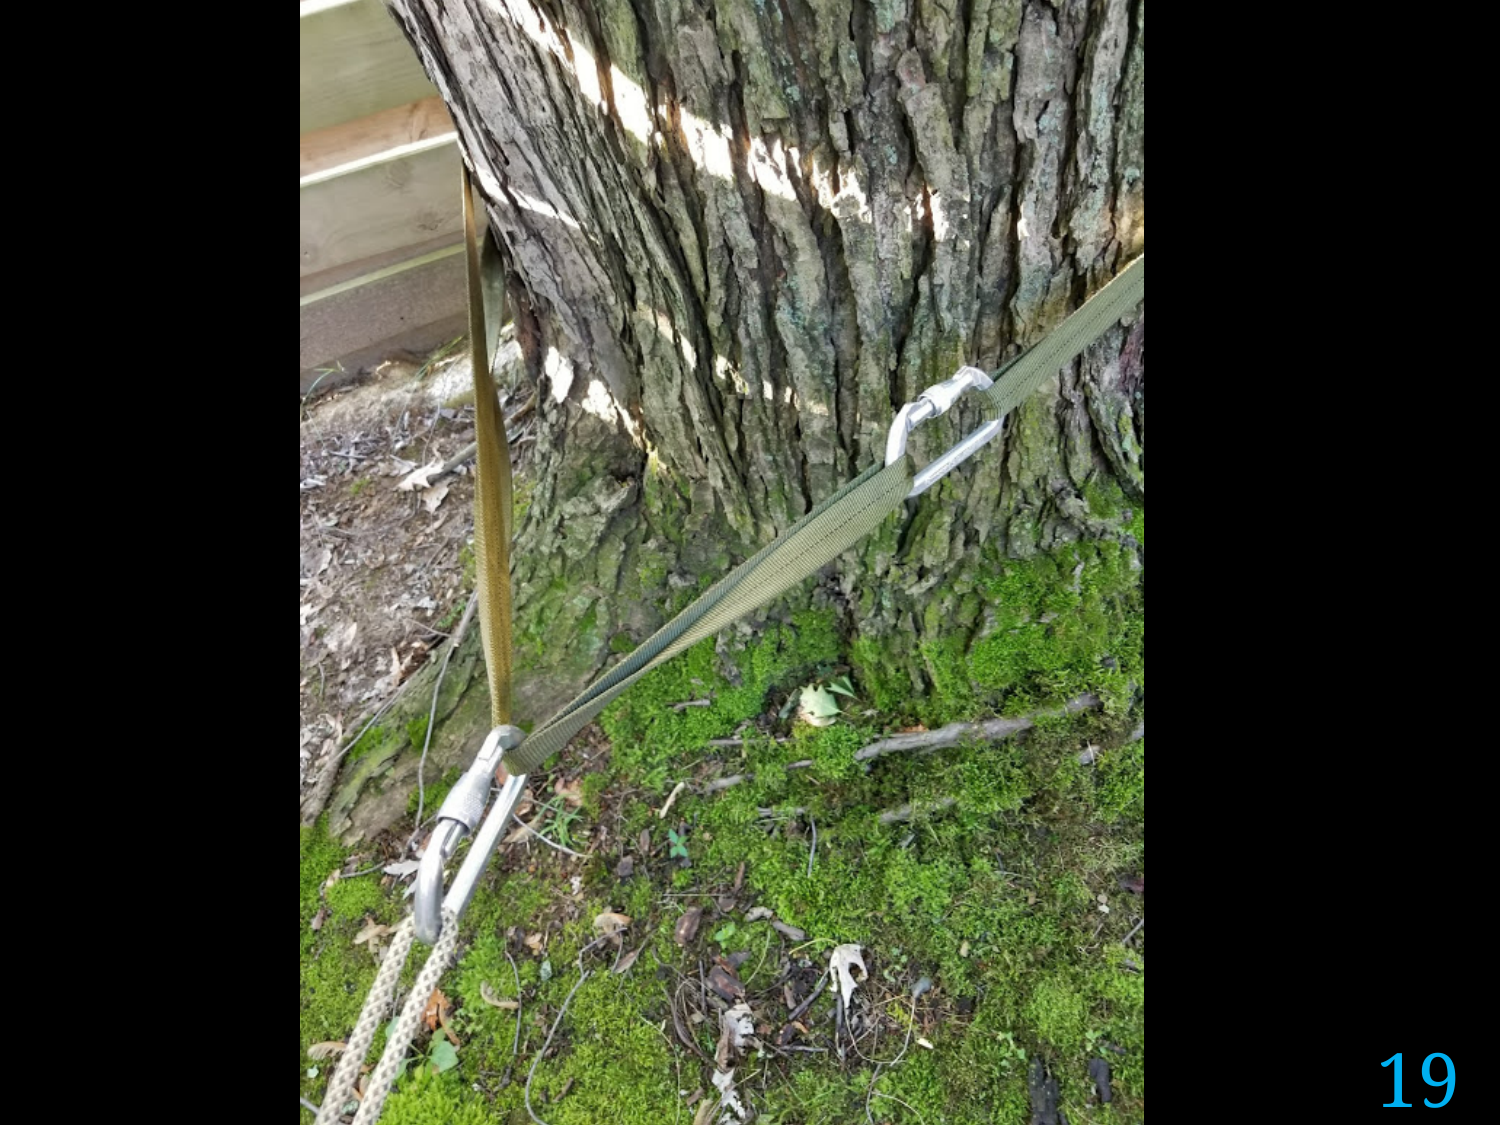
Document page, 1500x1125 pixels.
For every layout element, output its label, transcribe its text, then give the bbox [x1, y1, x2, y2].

slide_number 19 [1325, 1025, 1475, 1100]
picture [299, 0, 1144, 1125]
